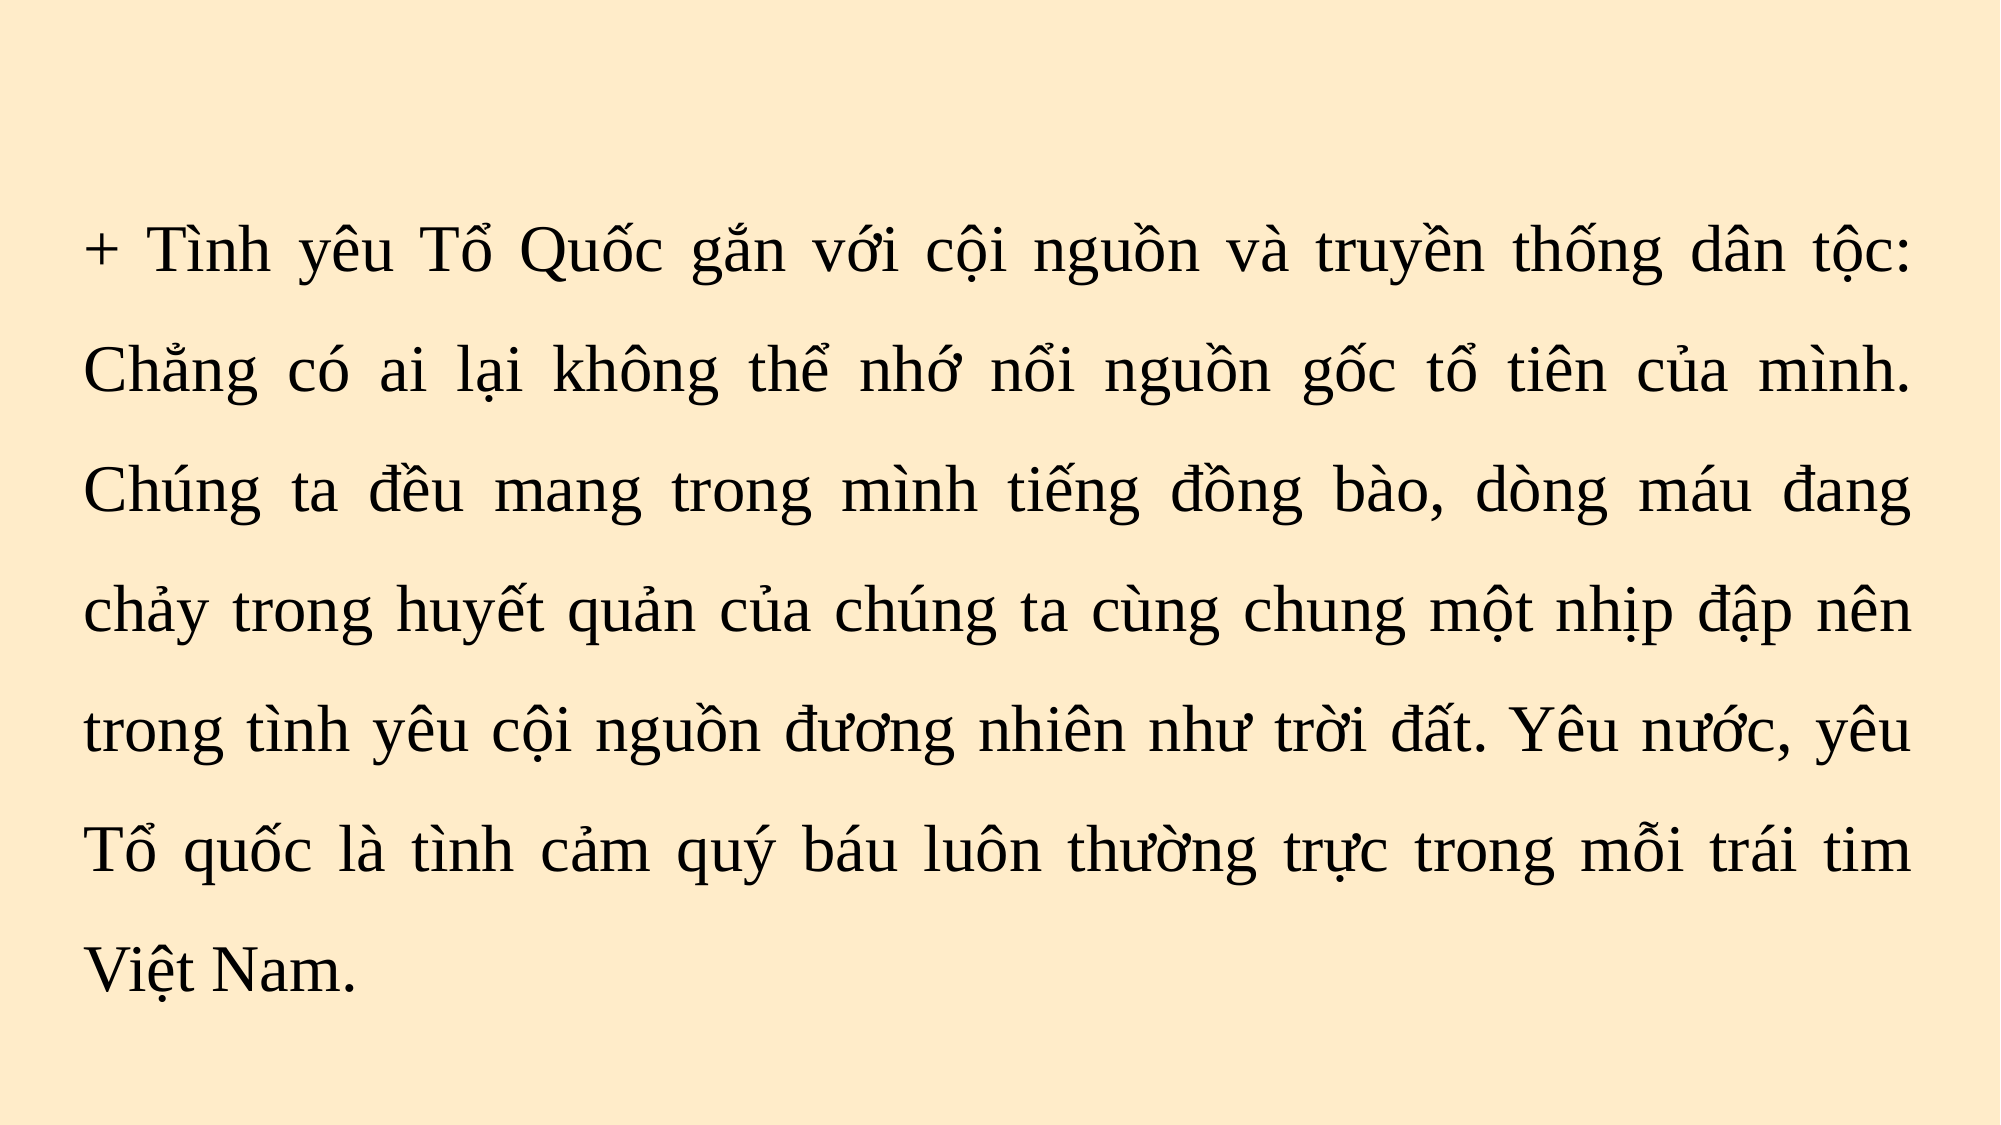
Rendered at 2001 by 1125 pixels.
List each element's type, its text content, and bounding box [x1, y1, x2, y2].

text_box + Tình yêu Tổ Quốc gắn với cội nguồn và truyền thống dân tộc: Chẳng có ai lại không thể nhớ nổi nguồn gốc tổ tiên của mình. Chúng ta đều mang trong mình tiếng đồng bào, dòng máu đang chảy trong huyết quản của chúng ta cùng chung một nhịp đập nên trong tình yêu cội nguồn đương nhiên như trời đất. Yêu nước, yêu Tổ quốc là tình cảm quý báu luôn thường trực trong mỗi trái tim Việt Nam. [69, 157, 1931, 1012]
